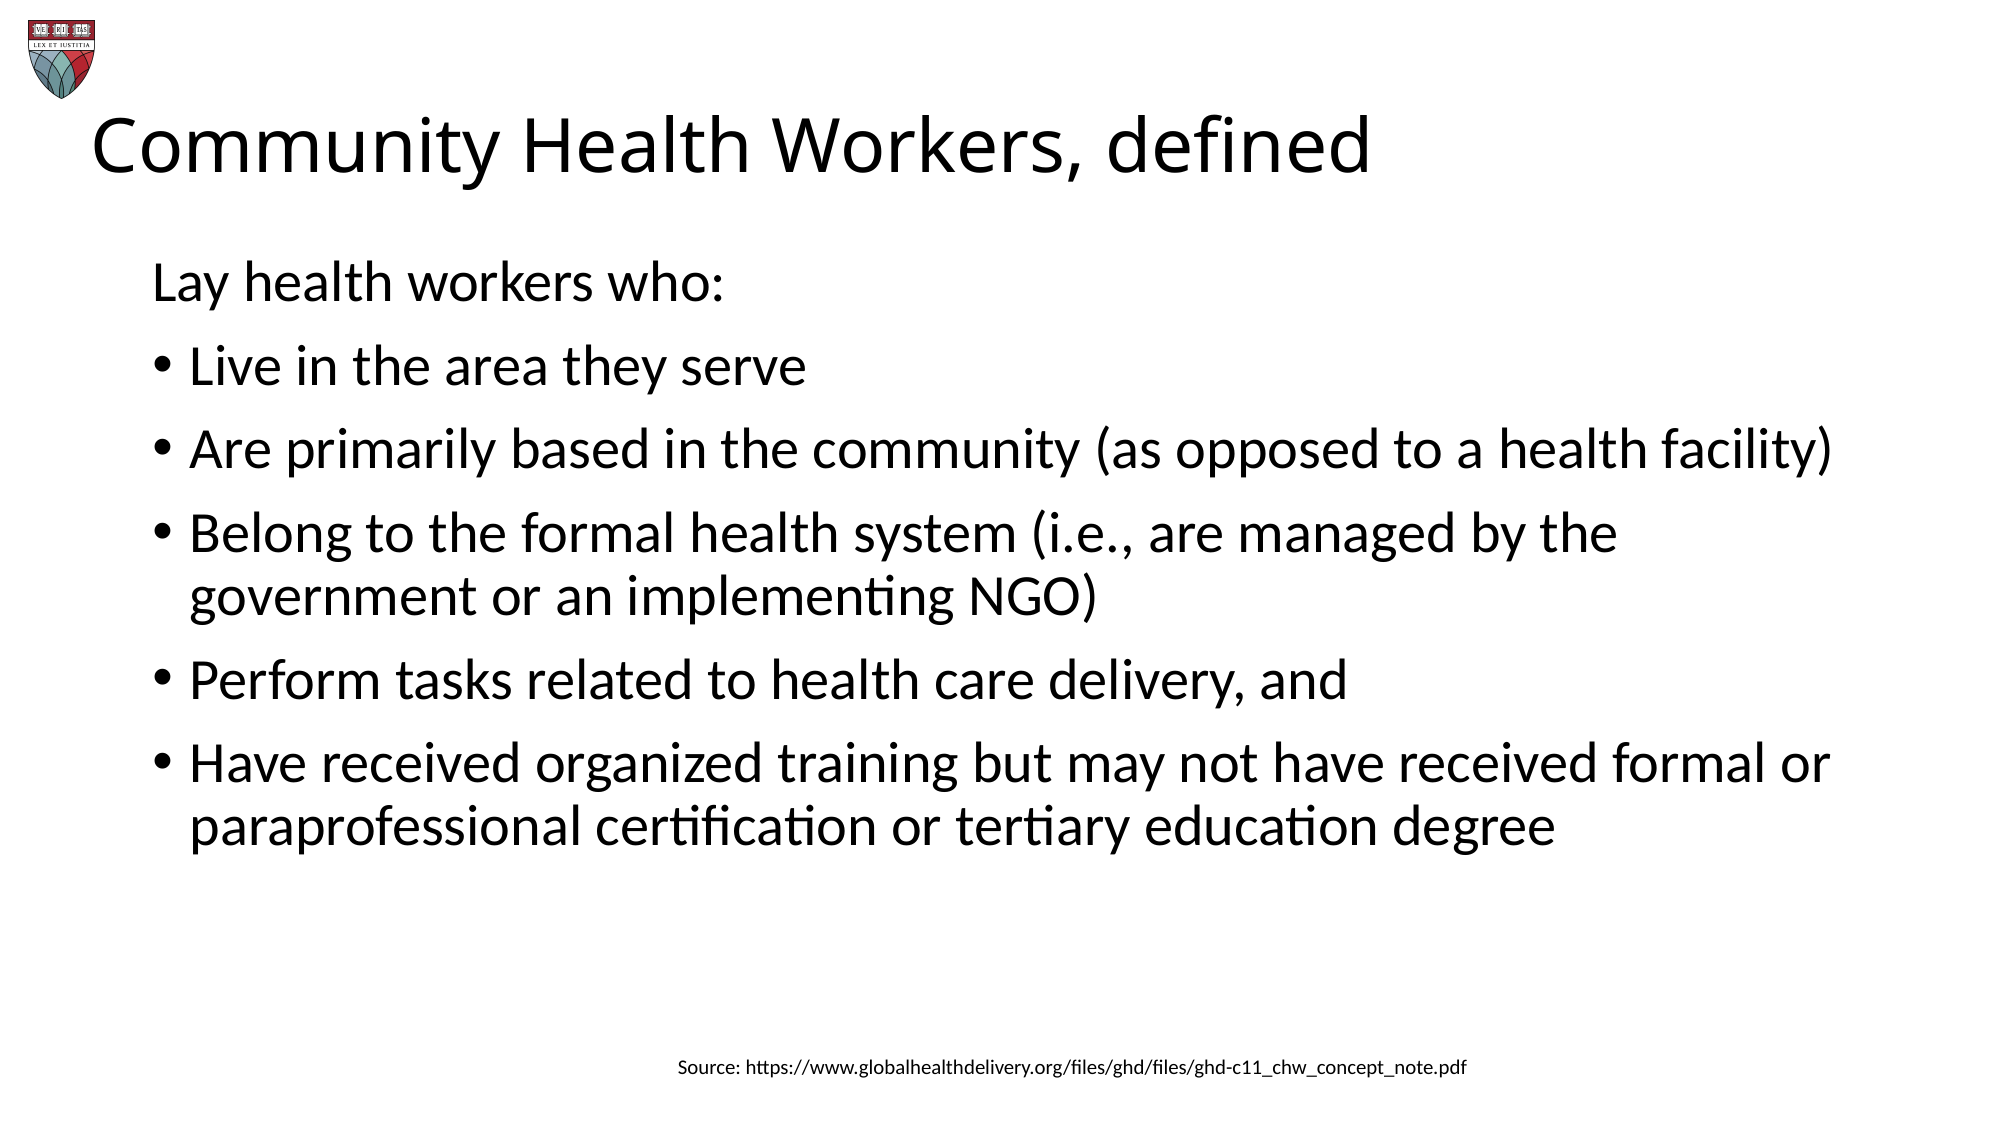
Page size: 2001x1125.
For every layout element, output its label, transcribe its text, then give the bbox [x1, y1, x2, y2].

title Community Health Workers, defined [75, 39, 1801, 258]
list Lay health workers who: Live in the area they serve Are primarily based in the community (as opposed to a health facility) Belong to the formal health system (i.e., are managed by the government or an implementing NGO) Perform tasks related to health care delivery, and Have received organized training but may not have received formal or paraprofessional certification or tertiary education degree [137, 243, 1863, 958]
text_box Source: https://www.globalhealthdelivery.org/files/ghd/files/ghd-c11_chw_concept_note.pdf [663, 1046, 1539, 1087]
picture [28, 20, 95, 99]
